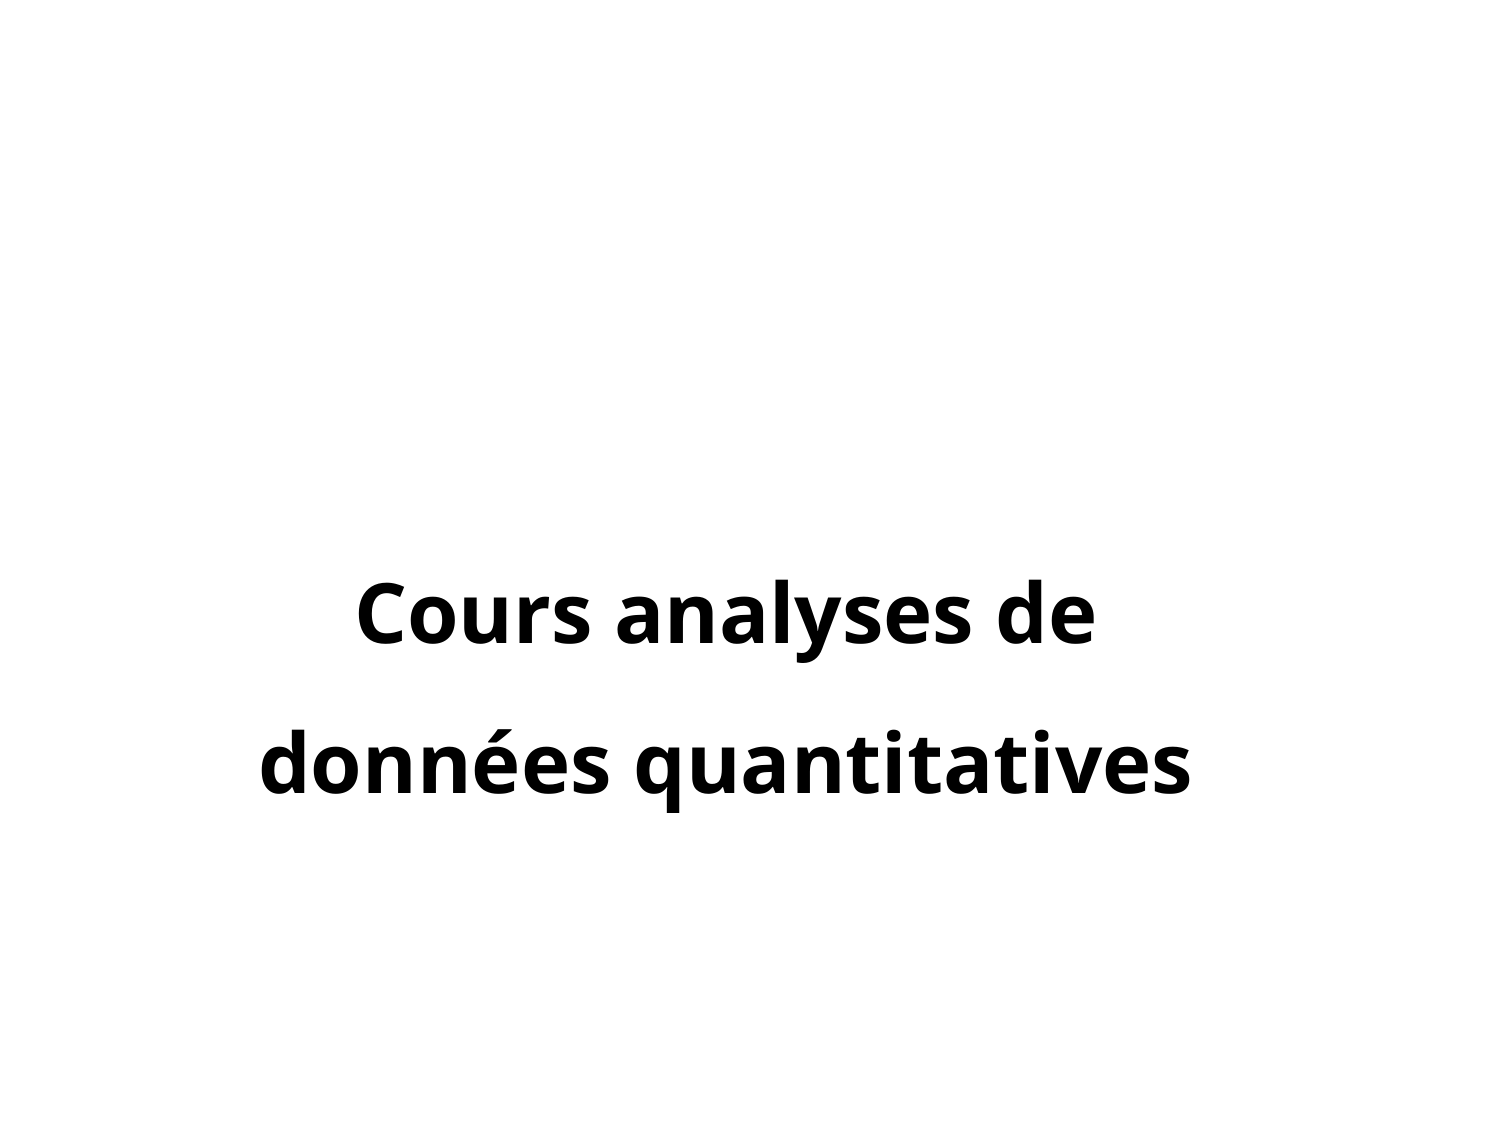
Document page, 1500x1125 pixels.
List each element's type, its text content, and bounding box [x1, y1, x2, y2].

text_box Cours analyses de données quantitatives [177, 503, 1276, 818]
